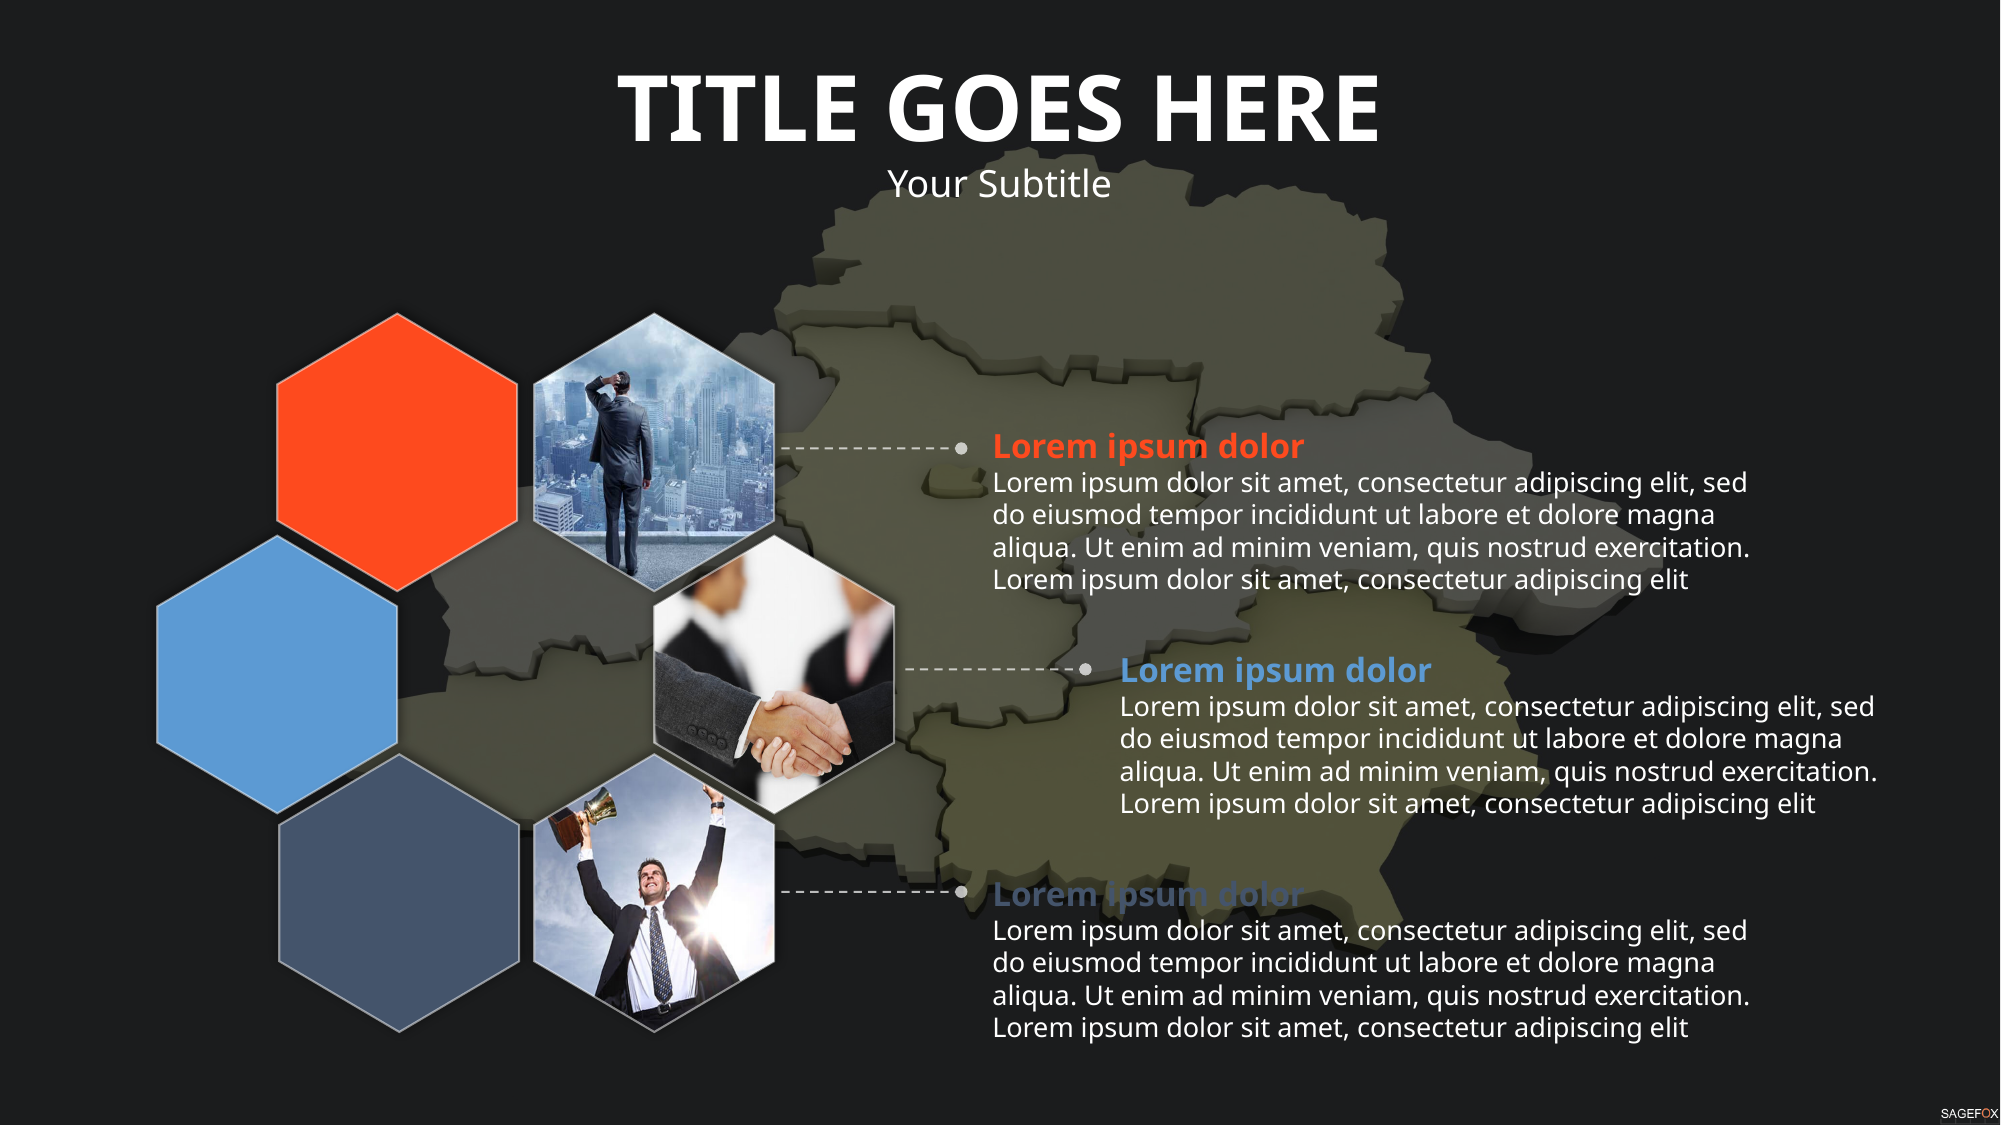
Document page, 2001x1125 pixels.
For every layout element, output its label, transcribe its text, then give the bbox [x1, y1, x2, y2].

text_box [653, 534, 896, 815]
text_box [533, 753, 776, 1034]
text_box [156, 534, 399, 814]
text_box Lorem ipsum dolor Lorem ipsum dolor sit amet, consectetur adipiscing elit, sed do eiusmod tempor incididunt ut labore et dolore magna aliqua. Ut enim ad minim veniam, quis nostrud exercitation. Lorem ipsum dolor sit amet, consectetur adipiscing elit [982, 420, 1770, 601]
text_box [278, 753, 521, 1034]
text_box Lorem ipsum dolor Lorem ipsum dolor sit amet, consectetur adipiscing elit, sed do eiusmod tempor incididunt ut labore et dolore magna aliqua. Ut enim ad minim veniam, quis nostrud exercitation. Lorem ipsum dolor sit amet, consectetur adipiscing elit [1109, 644, 1898, 825]
text_box Lorem ipsum dolor Lorem ipsum dolor sit amet, consectetur adipiscing elit, sed do eiusmod tempor incididunt ut labore et dolore magna aliqua. Ut enim ad minim veniam, quis nostrud exercitation. Lorem ipsum dolor sit amet, consectetur adipiscing elit [982, 868, 1770, 1049]
text_box [276, 312, 519, 592]
text_box TITLE GOES HERE Your Subtitle [548, 42, 1452, 212]
picture [1940, 0, 2001, 1125]
text_box [533, 312, 776, 593]
